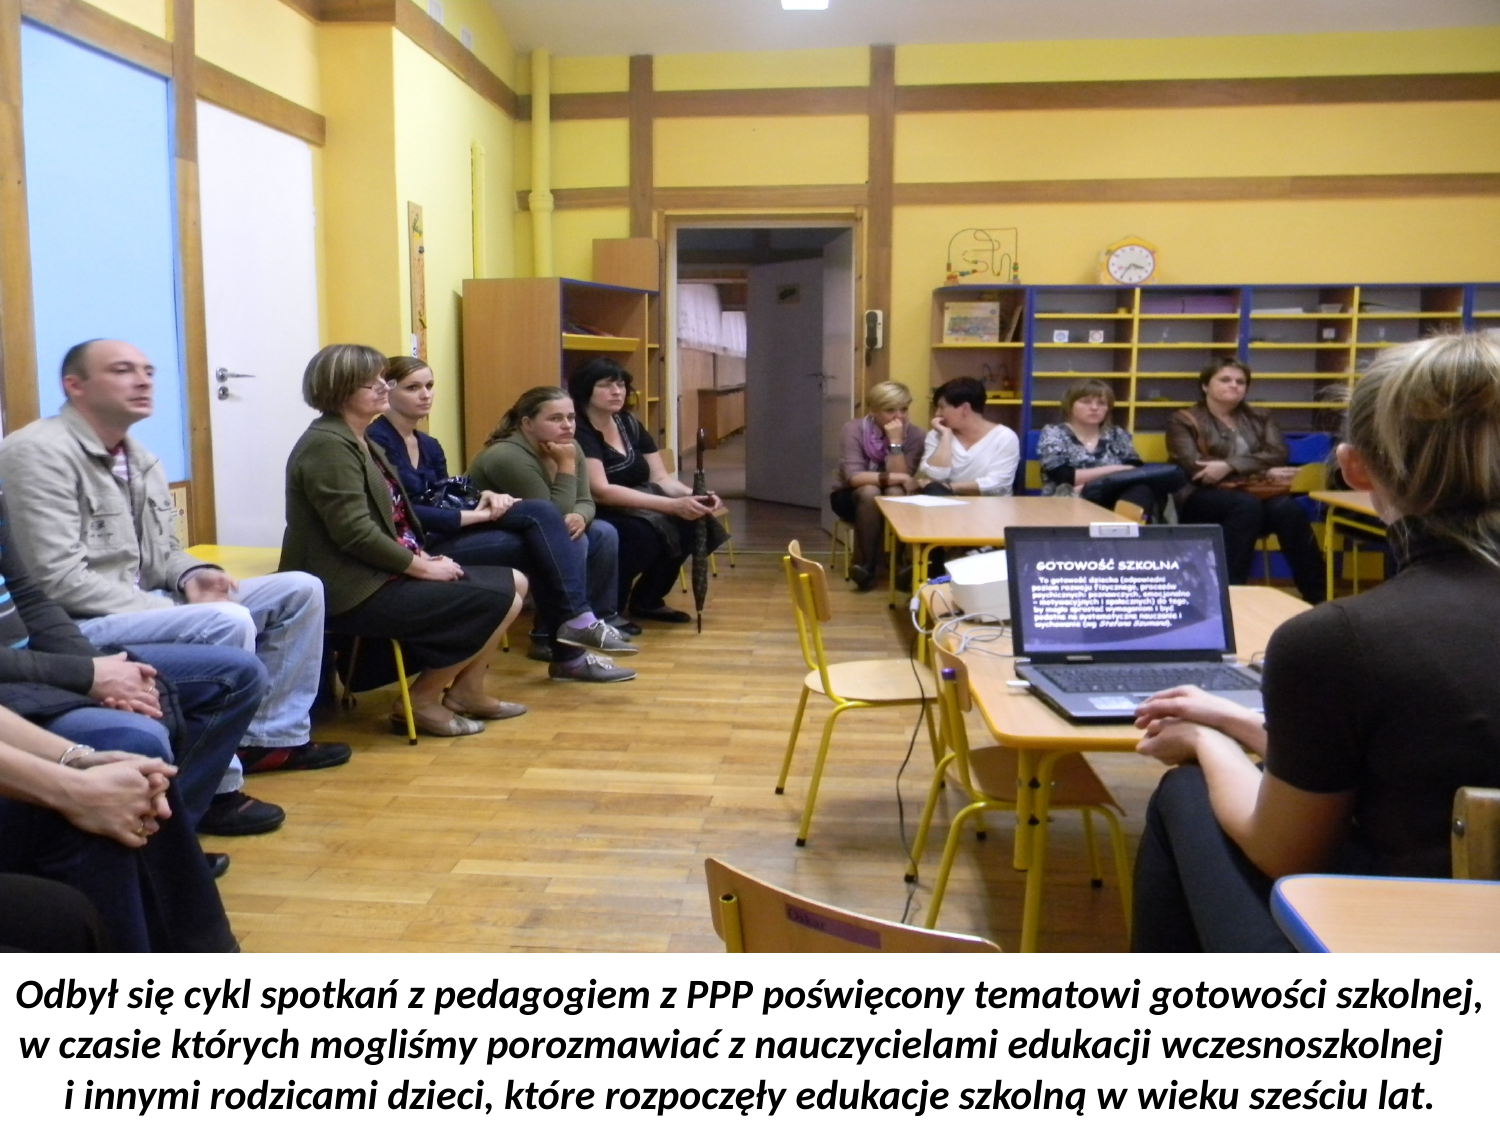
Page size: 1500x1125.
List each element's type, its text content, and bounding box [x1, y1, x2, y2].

picture [0, 0, 1500, 953]
title Odbył się cykl spotkań z pedagogiem z PPP poświęcony tematowi gotowości szkolnej, w czasie których mogliśmy porozmawiać z nauczycielami edukacji wczesnoszkolnej i innymi rodzicami dzieci, które rozpoczęły edukacje szkolną w wieku sześciu lat. [0, 959, 1500, 1125]
